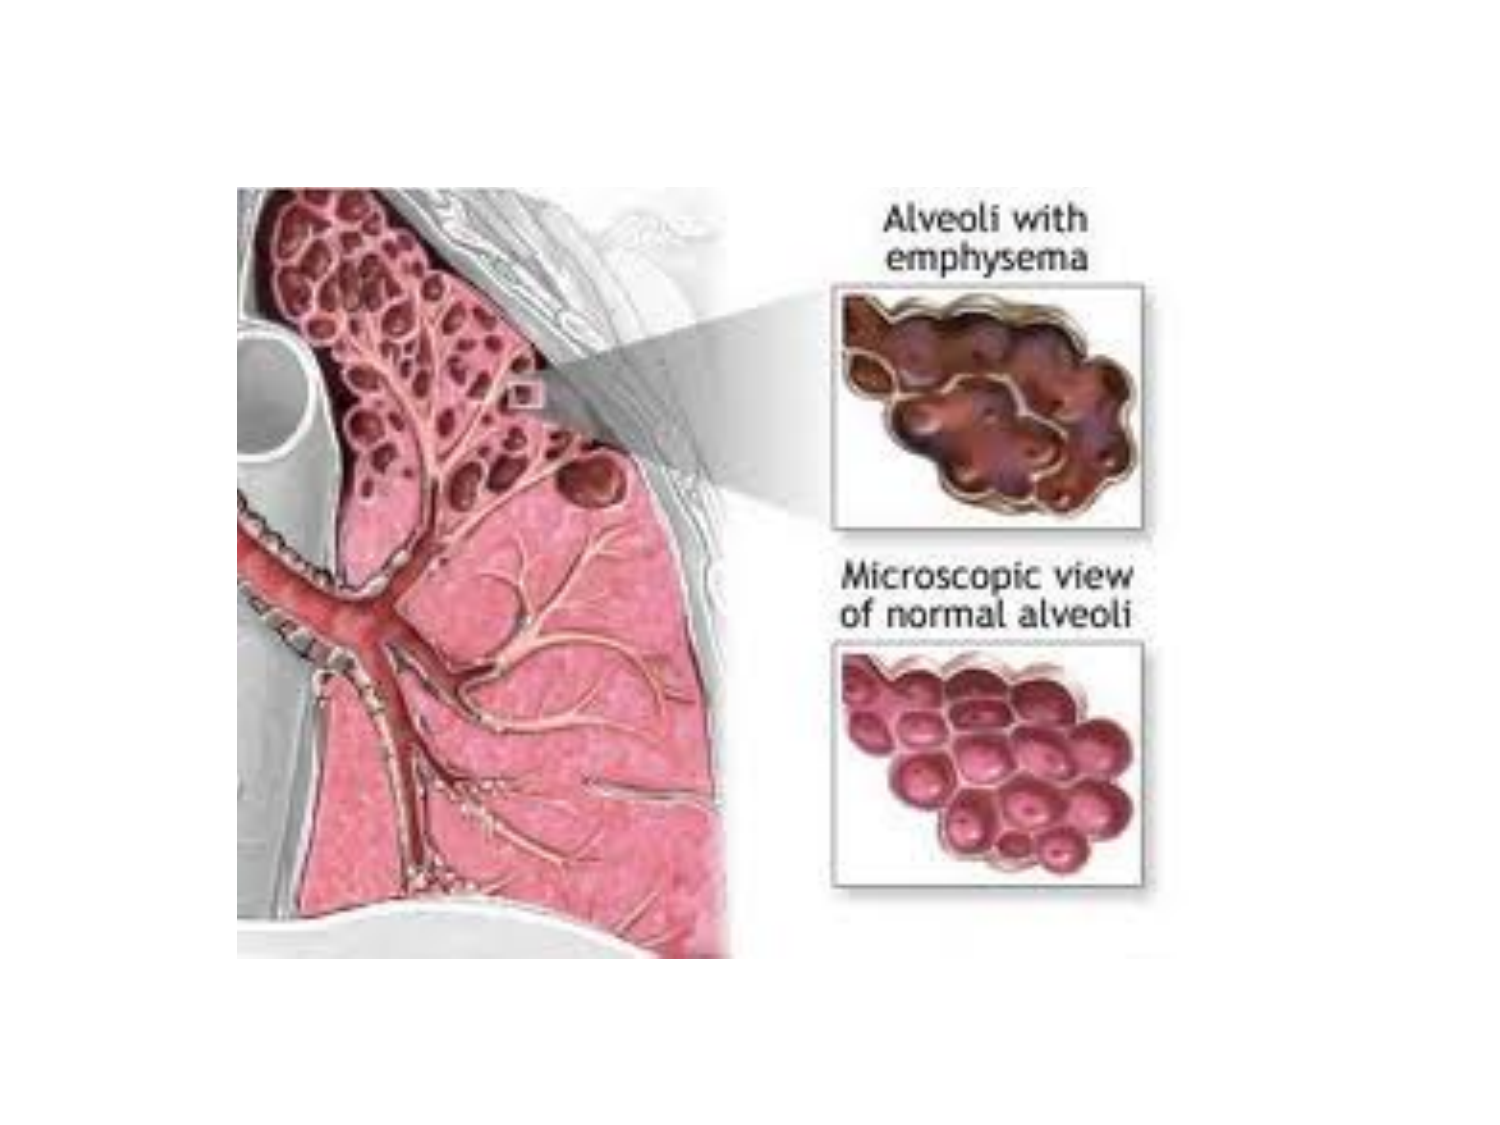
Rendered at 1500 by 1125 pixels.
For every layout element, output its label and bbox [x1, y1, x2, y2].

list [237, 187, 1201, 959]
